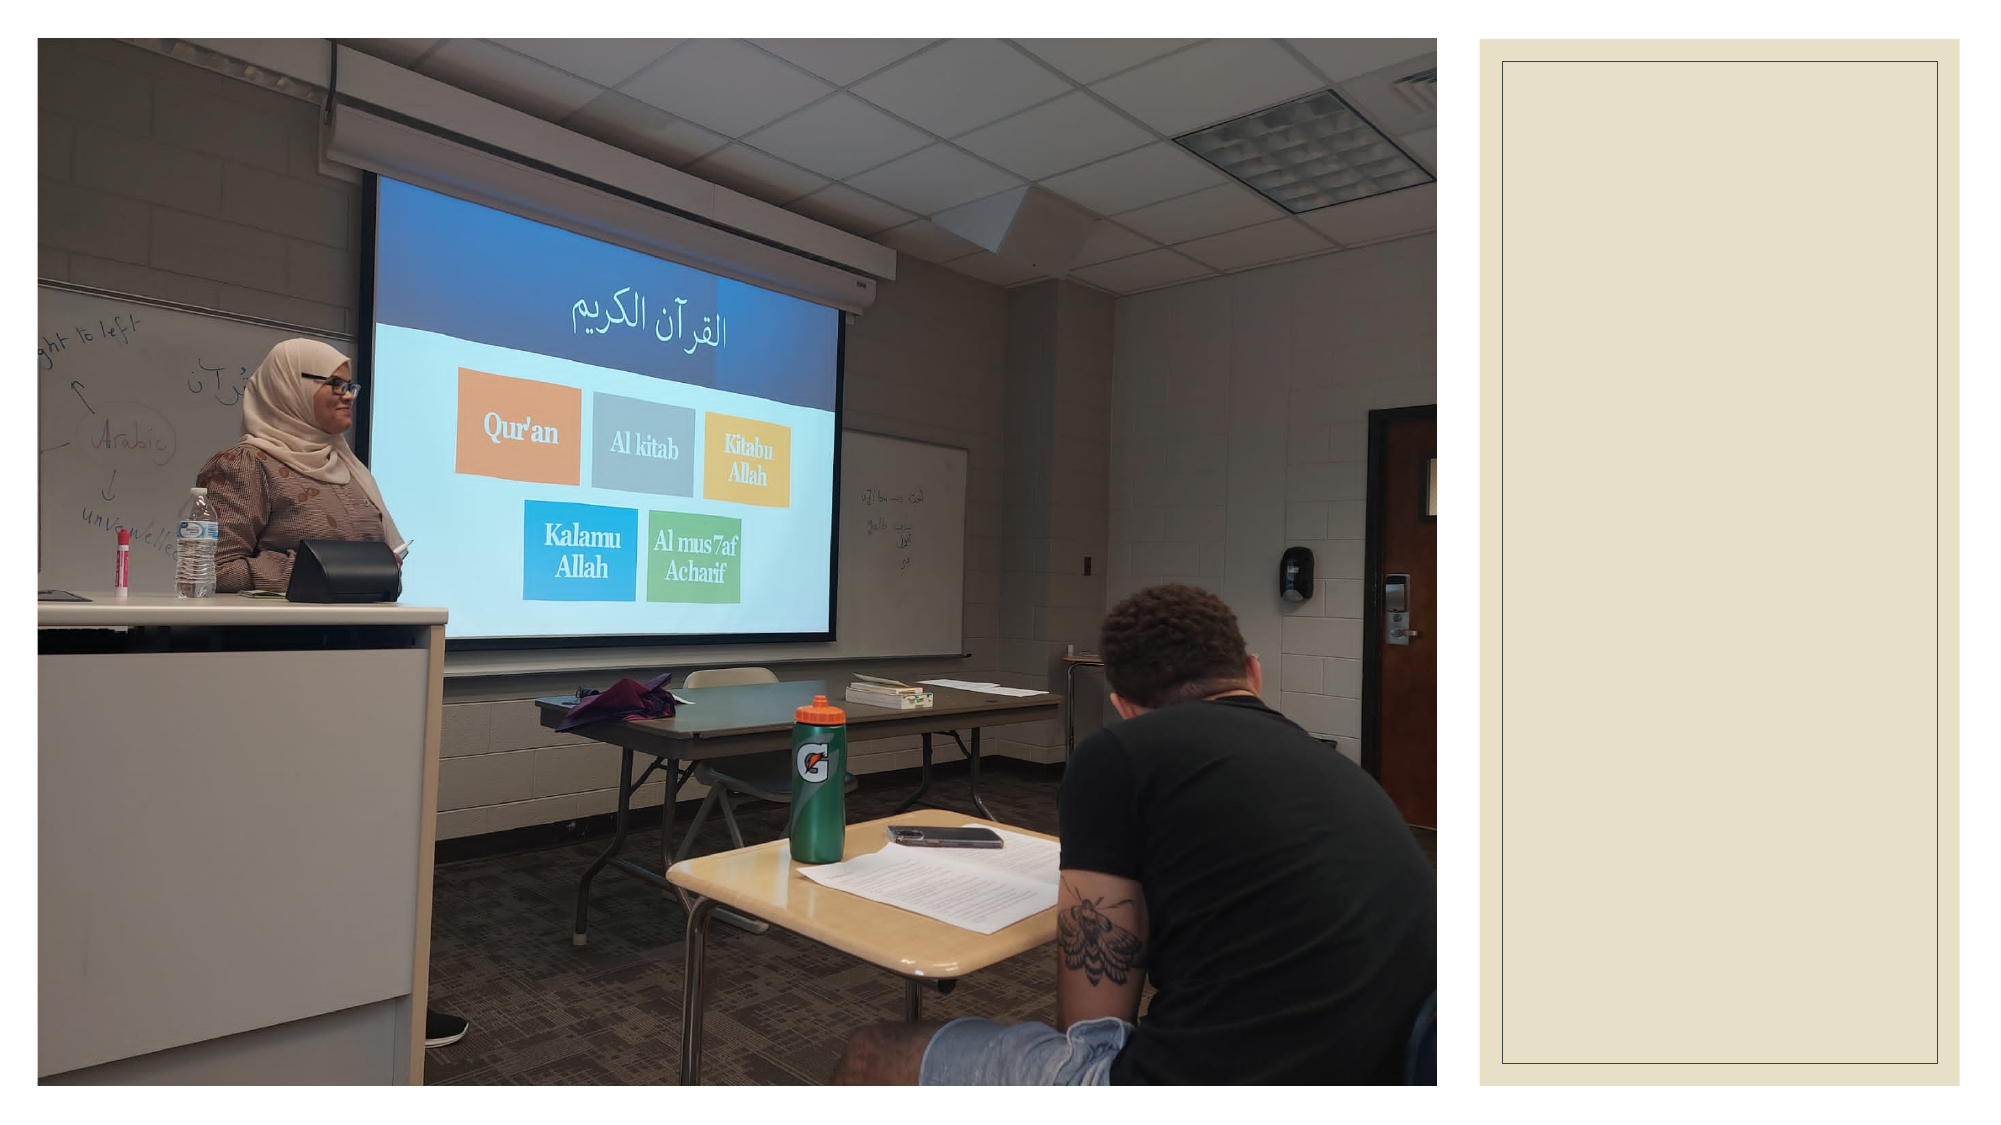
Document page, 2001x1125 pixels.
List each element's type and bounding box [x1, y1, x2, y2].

picture [37, 38, 1437, 1086]
